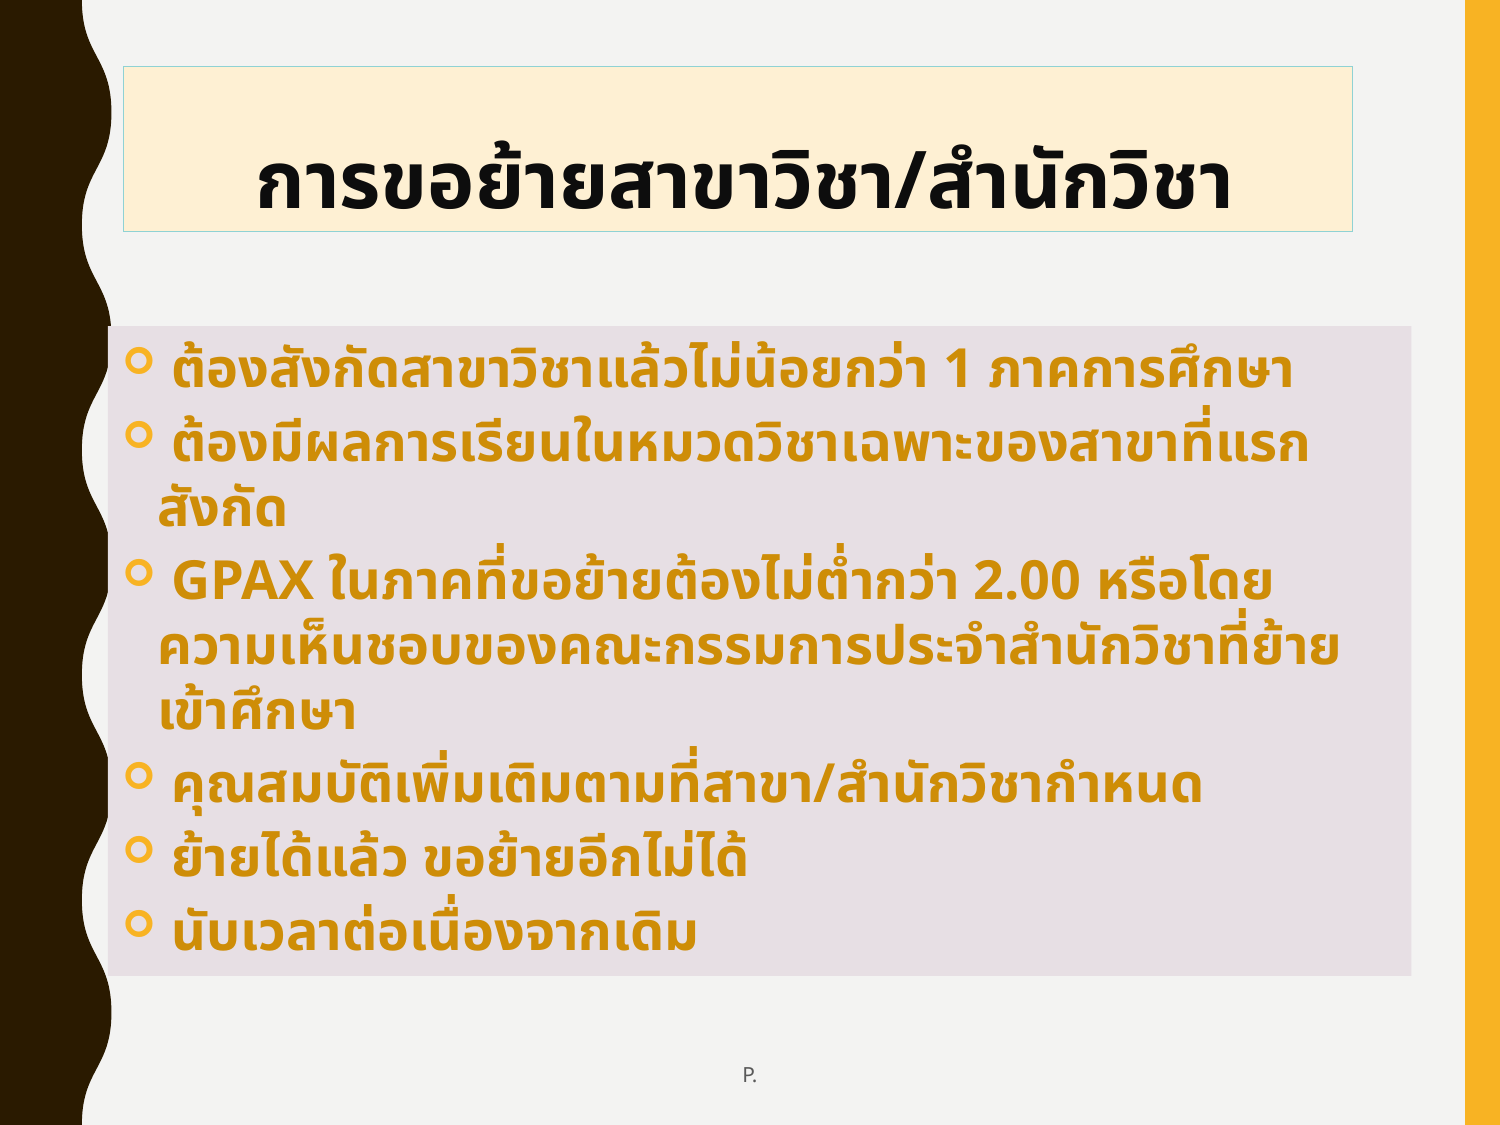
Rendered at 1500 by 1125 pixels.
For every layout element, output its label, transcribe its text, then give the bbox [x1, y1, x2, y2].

footer P. [496, 1045, 1004, 1103]
text_box ต้องสังกัดสาขาวิชาแล้วไม่น้อยกว่า 1 ภาคการศึกษา ต้องมีผลการเรียนในหมวดวิชาเฉพาะของสาขาที่แรกสังกัด GPAX ในภาคที่ขอย้ายต้องไม่ต่ำกว่า 2.00 หรือโดยความเห็นชอบของคณะกรรมการประจำสำนักวิชาที่ย้ายเข้าศึกษา คุณสมบัติเพิ่มเติมตามที่สาขา/สำนักวิชากำหนด ย้ายได้แล้ว ขอย้ายอีกไม่ได้ นับเวลาต่อเนื่องจากเดิม [107, 326, 1412, 976]
text_box การขอย้ายสาขาวิชา/สำนักวิชา [123, 66, 1353, 232]
